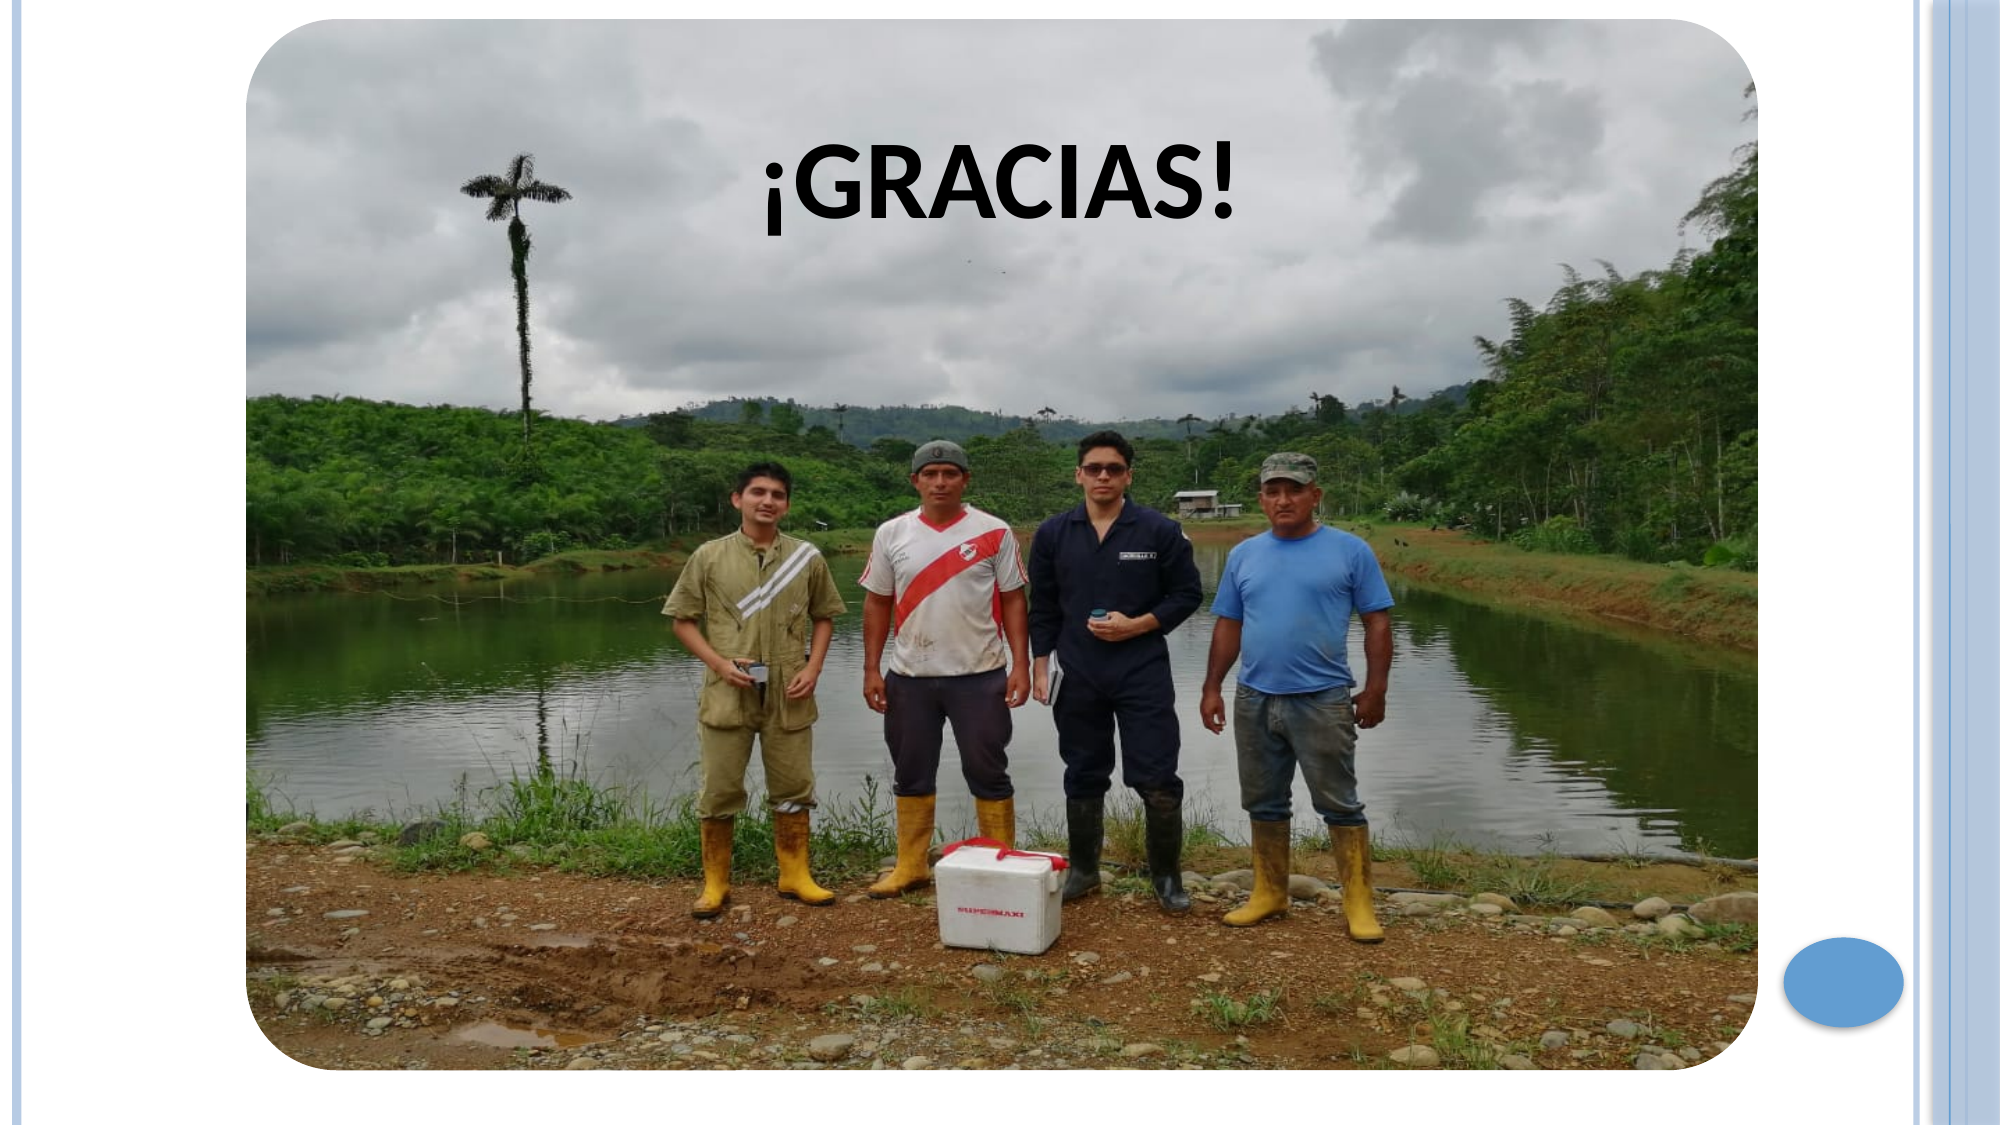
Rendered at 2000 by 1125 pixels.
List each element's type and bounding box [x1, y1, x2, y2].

picture [245, 18, 1759, 1071]
